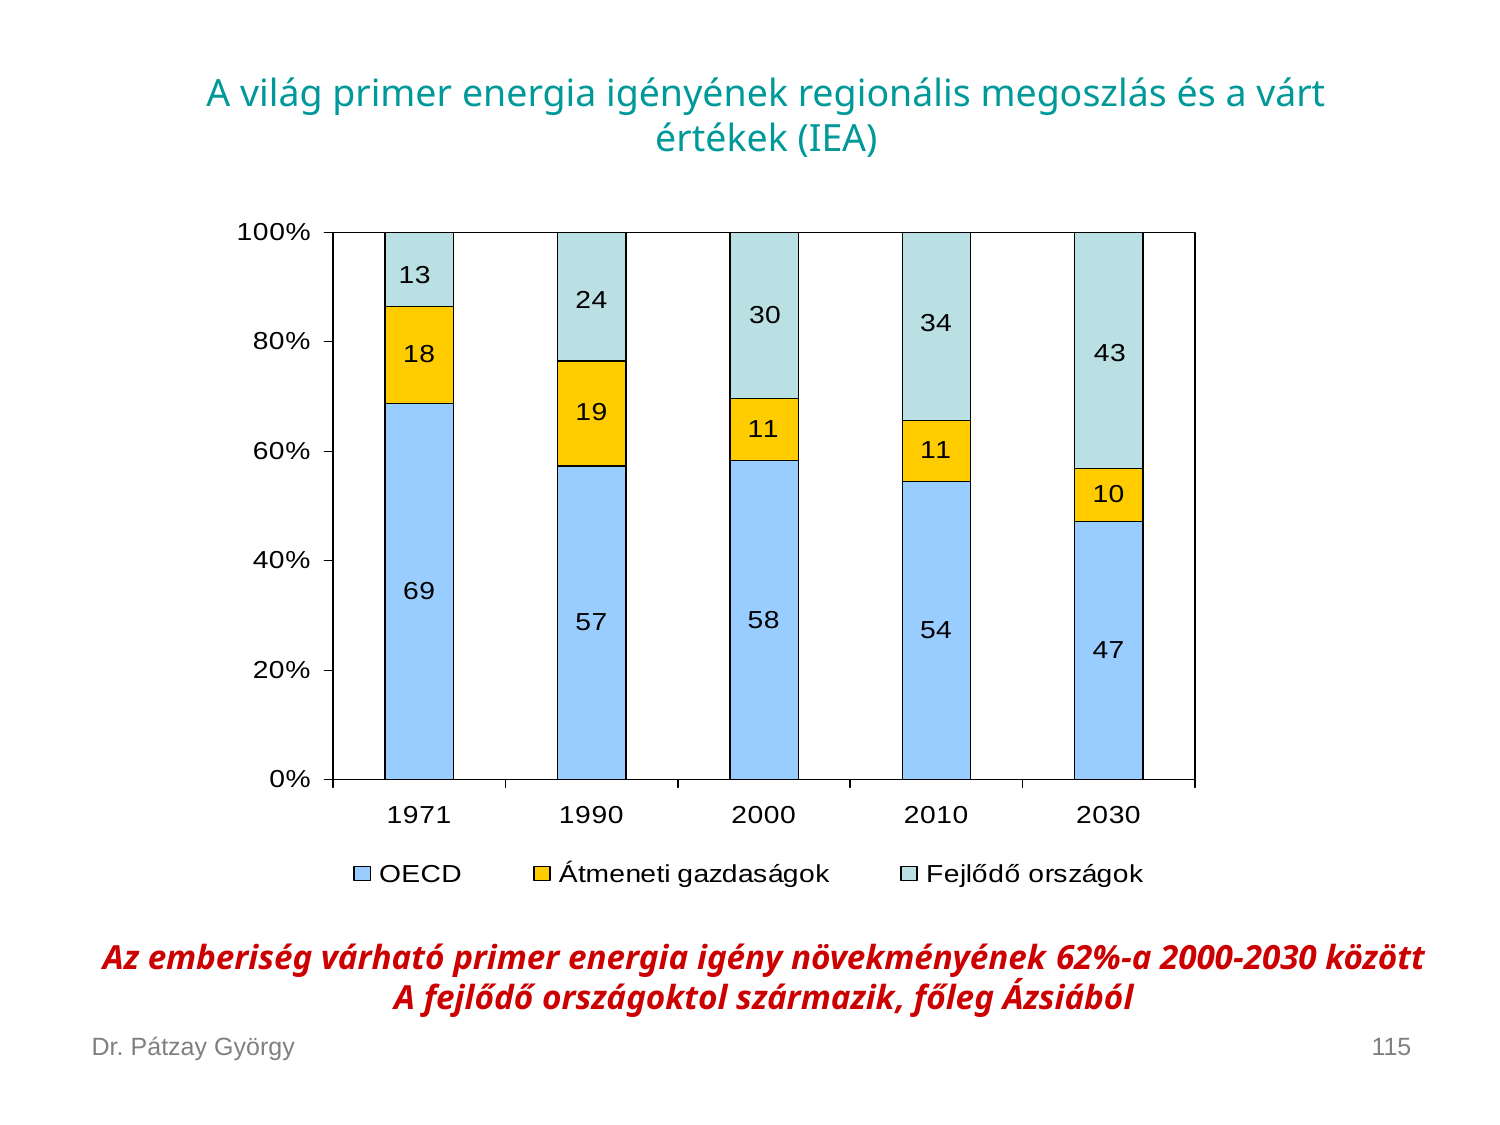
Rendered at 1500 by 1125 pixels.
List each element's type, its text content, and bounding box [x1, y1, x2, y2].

slide_number 115 [1076, 1024, 1427, 1102]
text_box Az emberiség várható primer energia igény növekményének 62%-a 2000-2030 között A fejlődő országoktol származik, főleg Ázsiából [88, 928, 1441, 1024]
text_box A világ primer energia igényének regionális megoszlás és a várt értékek (IEA) [147, 78, 1386, 149]
slide_number Dr. Pátzay György [76, 1022, 427, 1102]
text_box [159, 196, 1310, 897]
